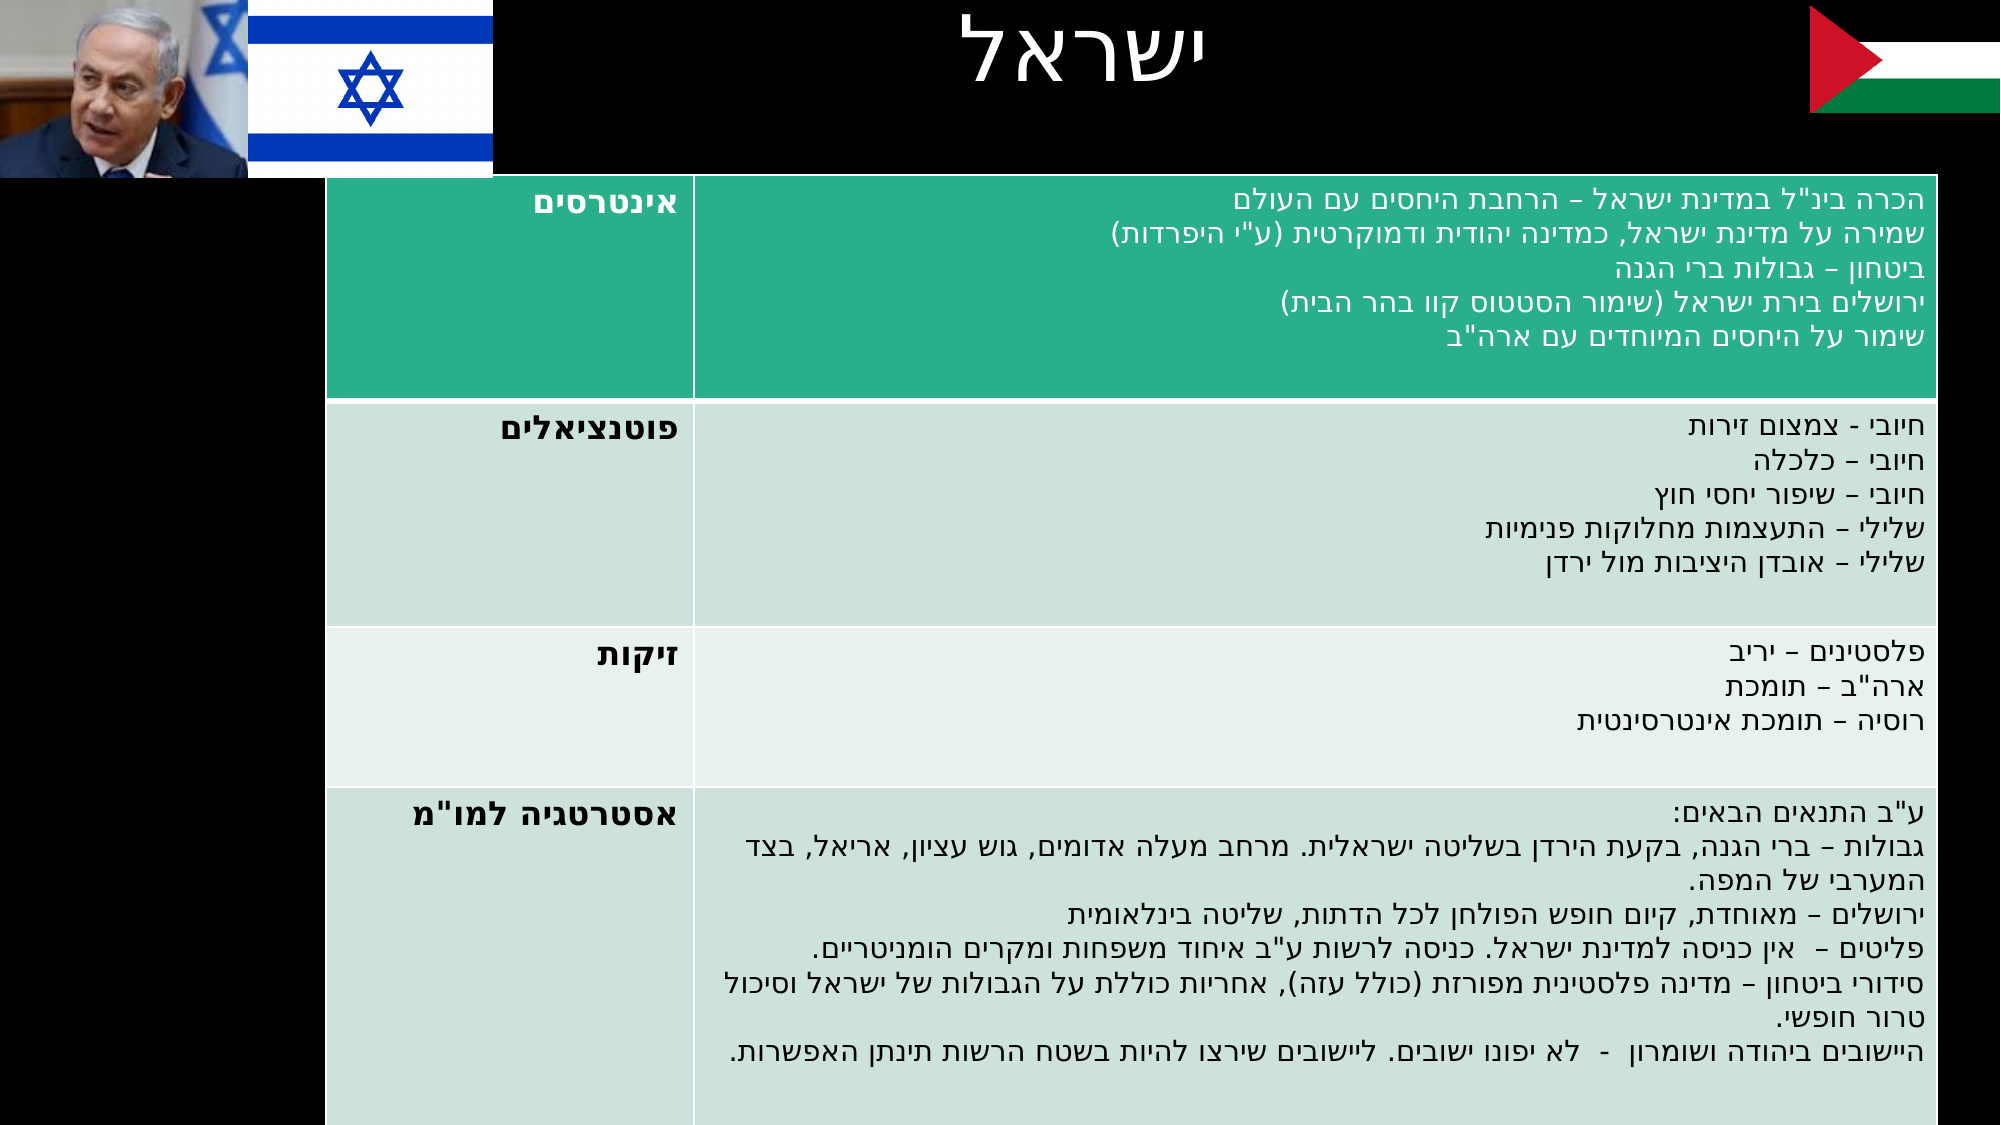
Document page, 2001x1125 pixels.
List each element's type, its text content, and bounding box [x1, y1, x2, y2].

picture [1946, 5, 2000, 113]
title ישראל [493, 0, 1946, 161]
table_cell פוטנציאלים [327, 404, 693, 626]
table_cell פלסטינים – יריב ארה"ב – תומכת רוסיה – תומכת אינטרסינטית [695, 628, 1936, 786]
table_cell חיובי - צמצום זירות חיובי – כלכלה חיובי – שיפור יחסי חוץ שלילי – התעצמות מחלוקות פנימיות שלילי – אובדן היציבות מול ירדן [695, 404, 1936, 626]
table_cell ע"ב התנאים הבאים: גבולות – ברי הגנה, בקעת הירדן בשליטה ישראלית. מרחב מעלה אדומים, גוש עציון, אריאל, בצד המערבי של המפה. ירושלים – מאוחדת, קיום חופש הפולחן לכל הדתות, שליטה בינלאומית פליטים – אין כניסה למדינת ישראל. כניסה לרשות ע"ב איחוד משפחות ומקרים הומניטריים. סידורי ביטחון – מדינה פלסטינית מפורזת (כולל עזה), אחריות כוללת על הגבולות של ישראל וסיכול טרור חופשי. היישובים ביהודה ושומרון - לא יפונו ישובים. ליישובים שירצו להיות בשטח הרשות תינתן האפשרות. [695, 788, 1936, 1125]
table_cell אסטרטגיה למו"מ [327, 788, 693, 1125]
table_header הכרה בינ"ל במדינת ישראל – הרחבת היחסים עם העולם שמירה על מדינת ישראל, כמדינה יהודית ודמוקרטית (ע"י היפרדות) ביטחון – גבולות ברי הגנה ירושלים בירת ישראל (שימור הסטטוס קוו בהר הבית) שימור על היחסים המיוחדים עם ארה"ב [695, 176, 1936, 398]
picture [0, 0, 493, 178]
table_cell זיקות [327, 628, 693, 786]
table_header אינטרסים [327, 176, 693, 398]
